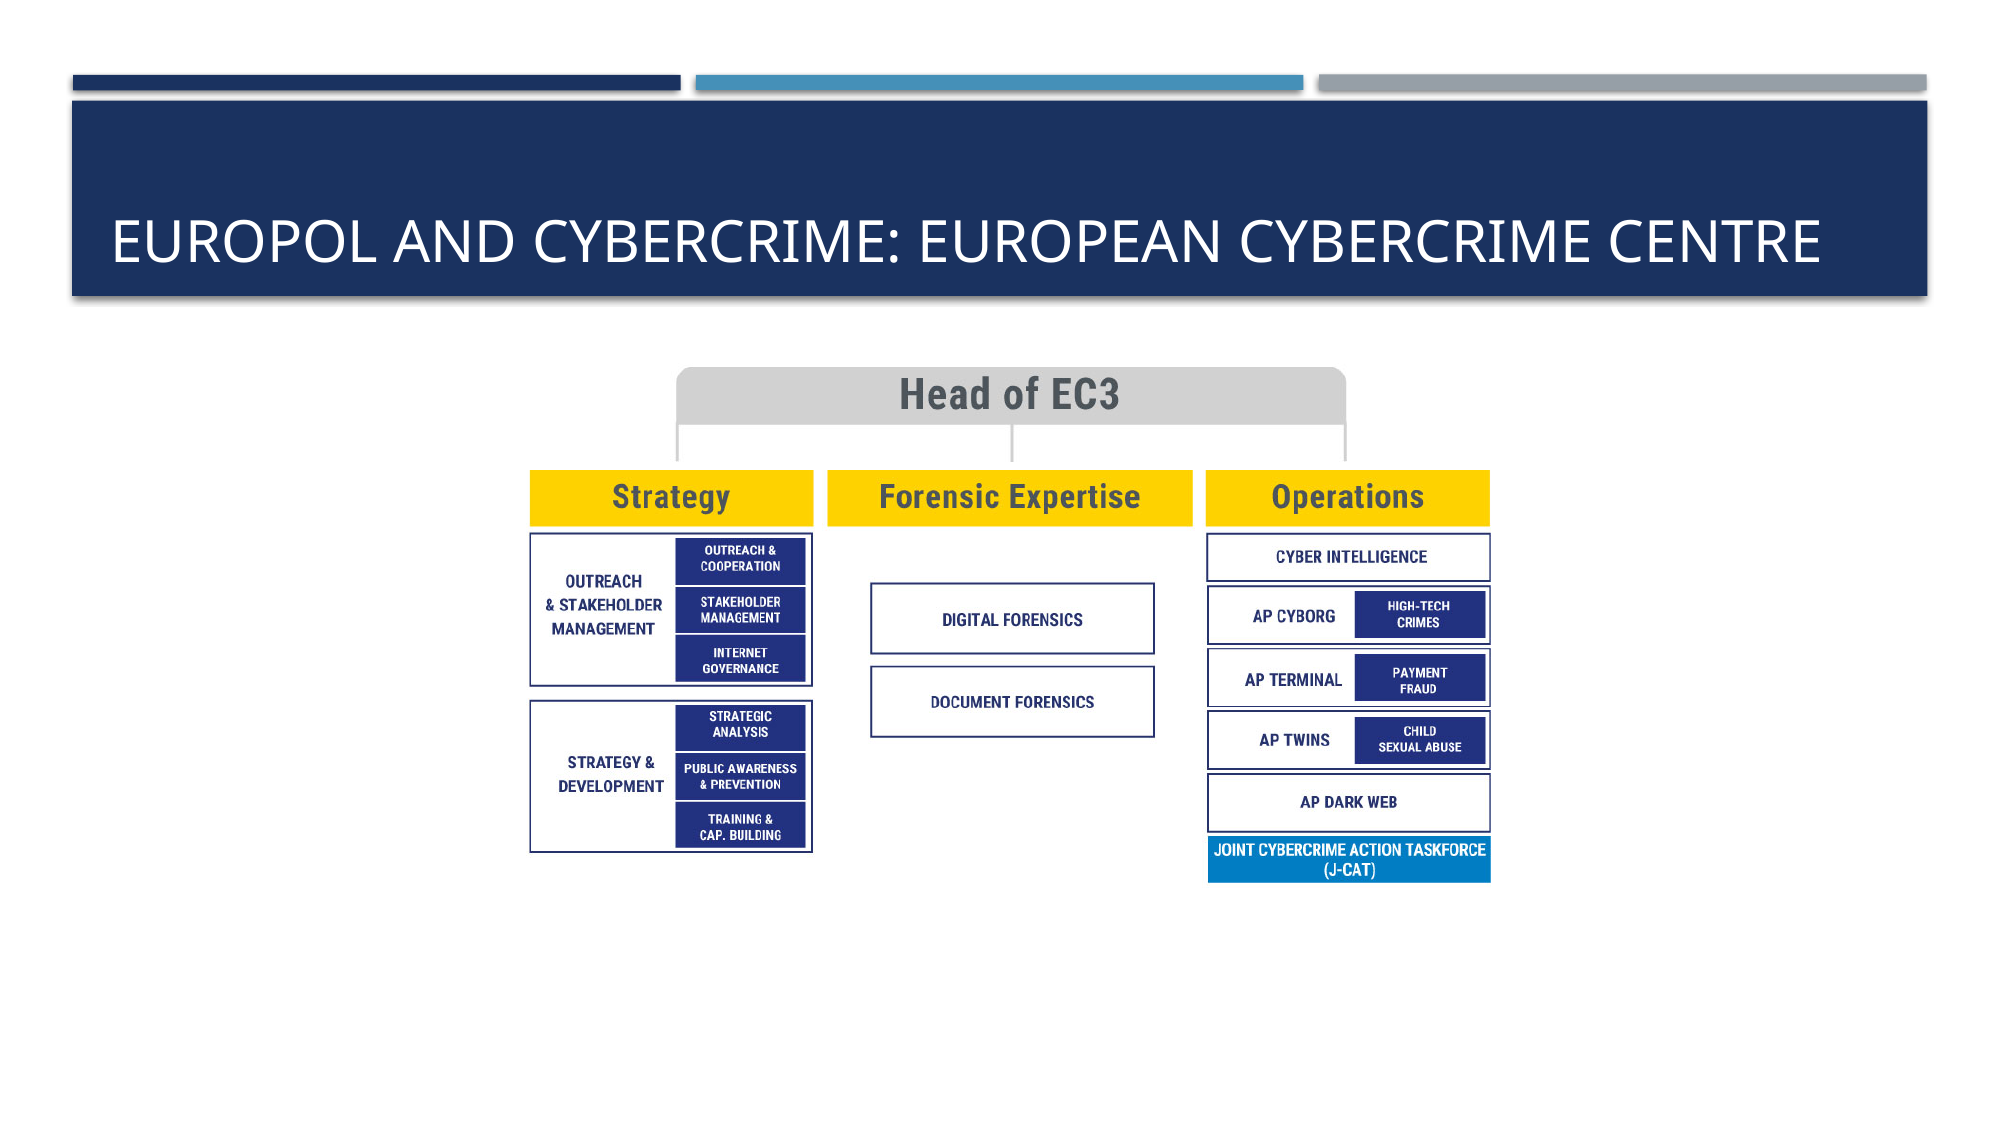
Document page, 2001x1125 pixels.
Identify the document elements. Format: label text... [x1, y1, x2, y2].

title Europol and cybercrime: European cybercrime centre [95, 115, 1905, 282]
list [433, 316, 1567, 922]
